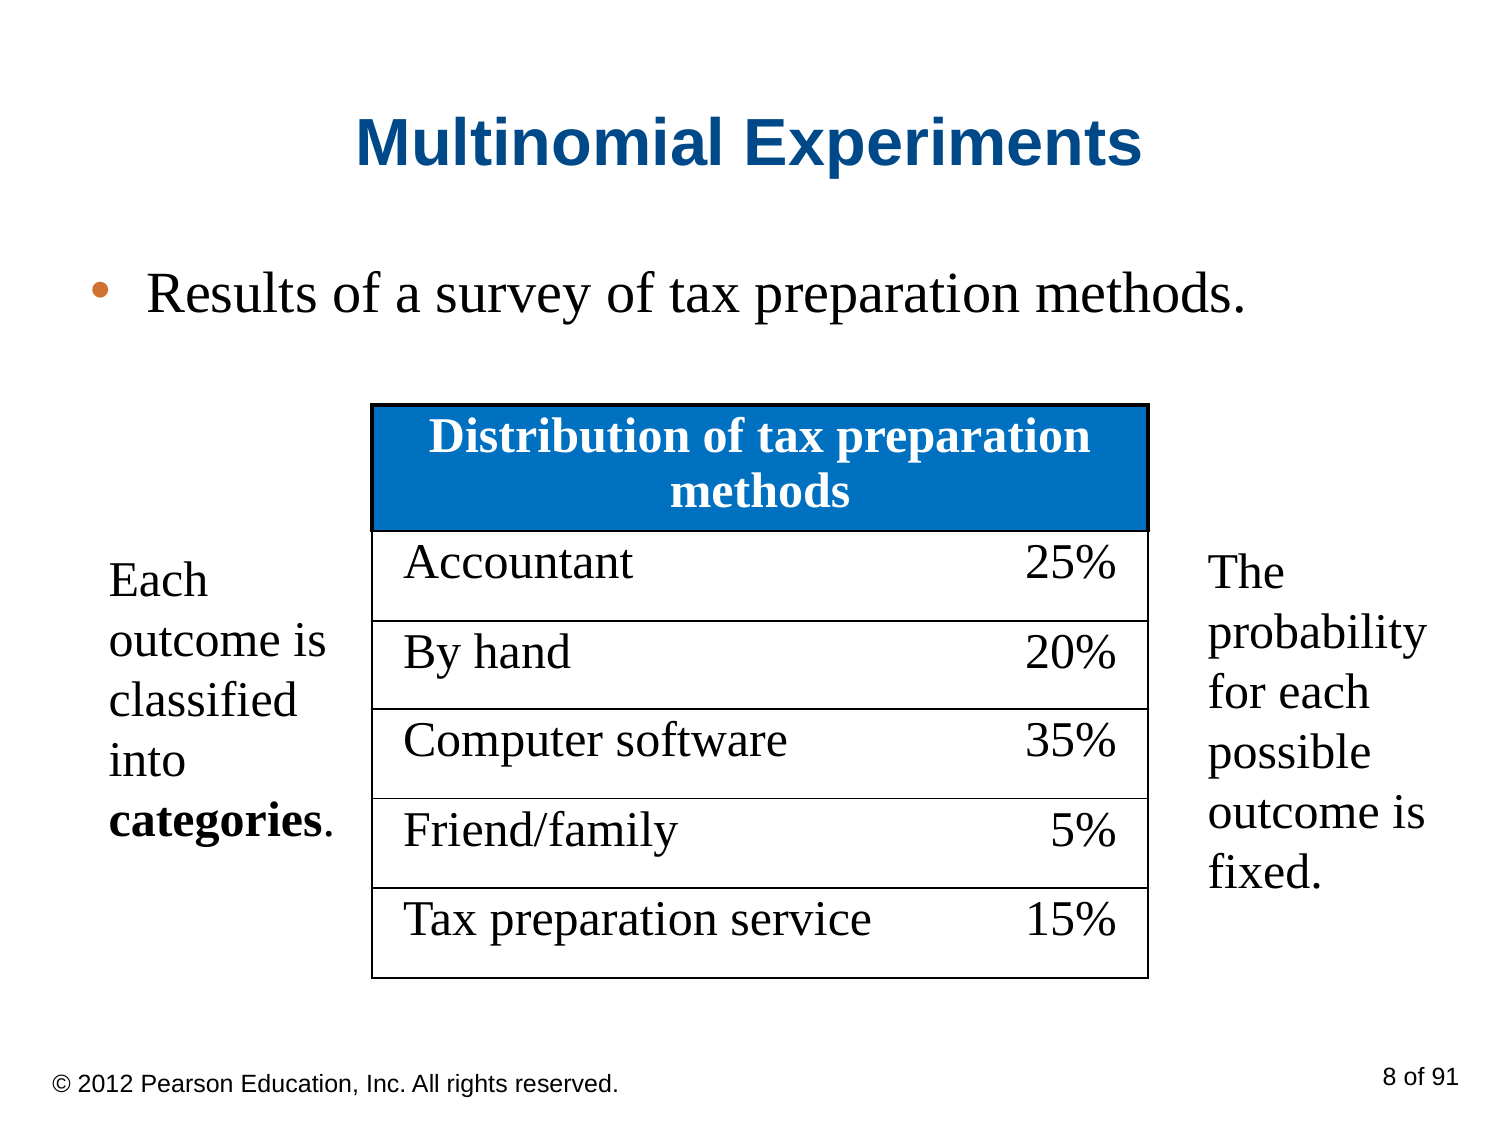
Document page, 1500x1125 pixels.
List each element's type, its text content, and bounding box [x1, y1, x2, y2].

table_cell 35% [990, 710, 1147, 798]
table_cell Computer software [373, 710, 990, 798]
text_box Each outcome is classified into categories. [93, 538, 358, 854]
table_cell Friend/family [373, 799, 990, 887]
text_box 8 of 91 [1124, 1052, 1475, 1113]
table_cell 15% [990, 889, 1147, 977]
table_cell By hand [373, 622, 990, 708]
text_box The probability for each possible outcome is fixed. [1192, 531, 1456, 983]
title Multinomial Experiments [75, 45, 1425, 233]
table_cell 5% [990, 799, 1147, 887]
list Results of a survey of tax preparation methods. [75, 254, 1425, 510]
table_cell Tax preparation service [373, 889, 990, 977]
table_cell Accountant [373, 532, 990, 620]
table_header Distribution of tax preparation methods [374, 407, 1146, 530]
table_cell 20% [990, 622, 1147, 708]
table_cell 25% [990, 532, 1147, 620]
text_box © 2012 Pearson Education, Inc. All rights reserved. [37, 1052, 750, 1113]
